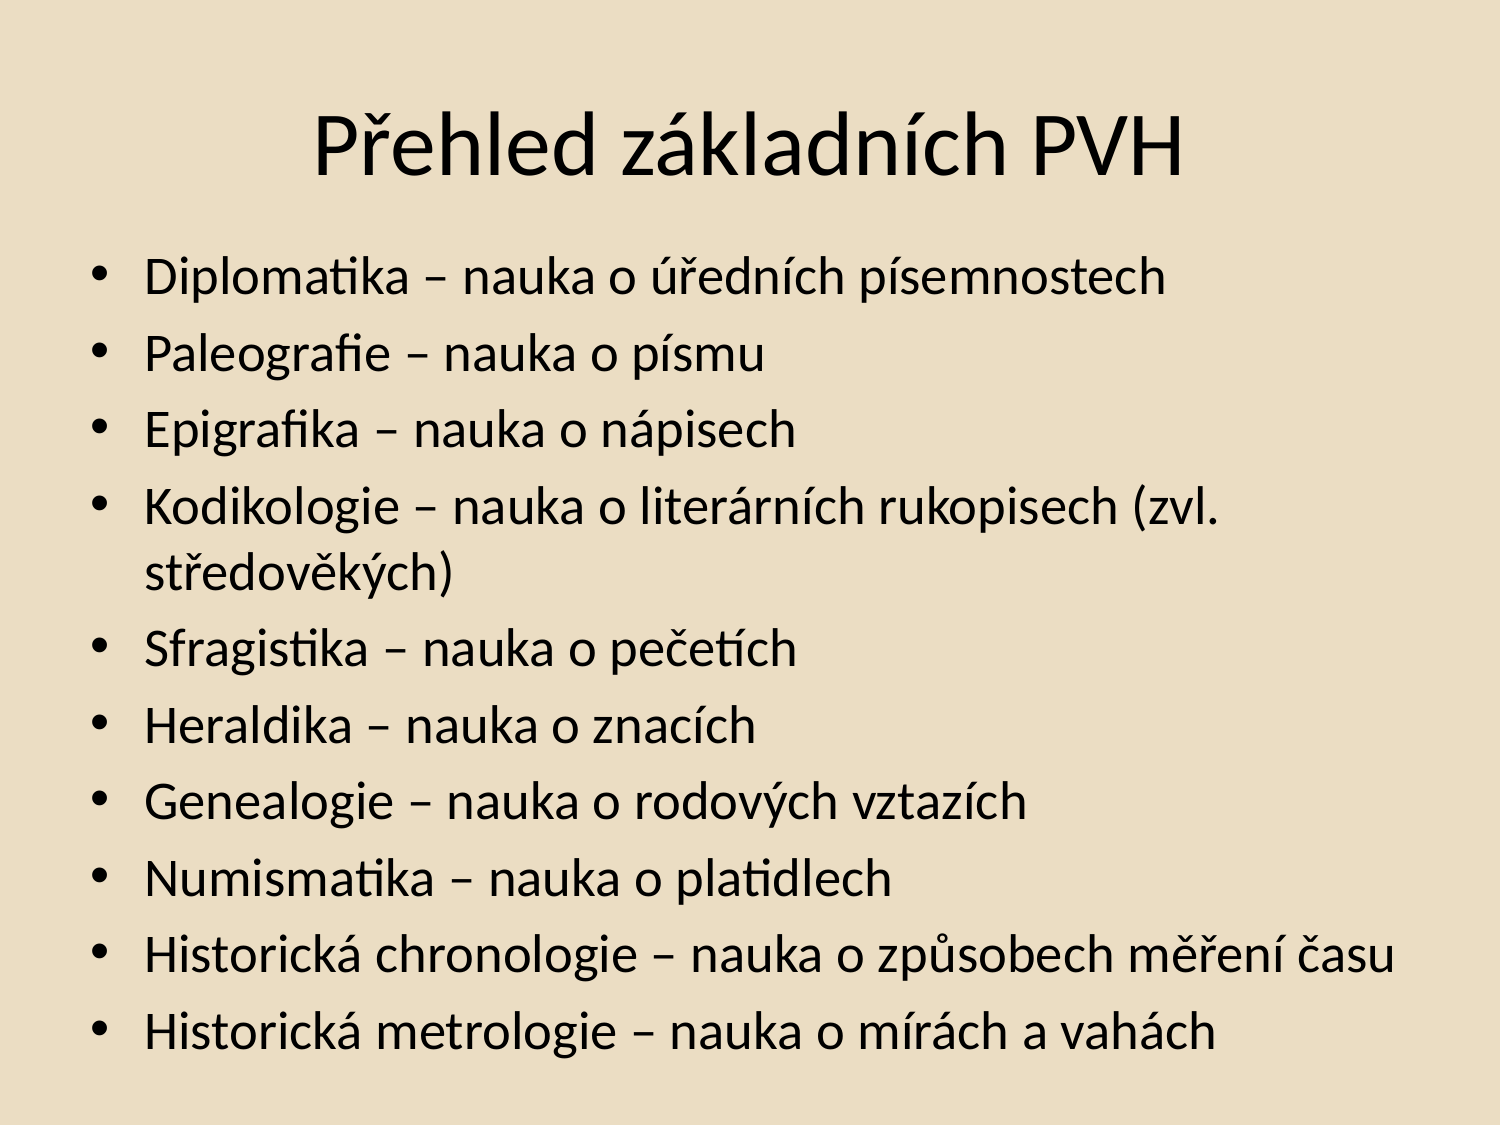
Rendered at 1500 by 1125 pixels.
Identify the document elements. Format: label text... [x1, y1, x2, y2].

title Přehled základních PVH [75, 45, 1425, 232]
list Diplomatika – nauka o úředních písemnostech Paleografie – nauka o písmu Epigrafika – nauka o nápisech Kodikologie – nauka o literárních rukopisech (zvl. středověkých) Sfragistika – nauka o pečetích Heraldika – nauka o znacích Genealogie – nauka o rodových vztazích Numismatika – nauka o platidlech Historická chronologie – nauka o způsobech měření času Historická metrologie – nauka o mírách a vahách [75, 232, 1425, 1083]
